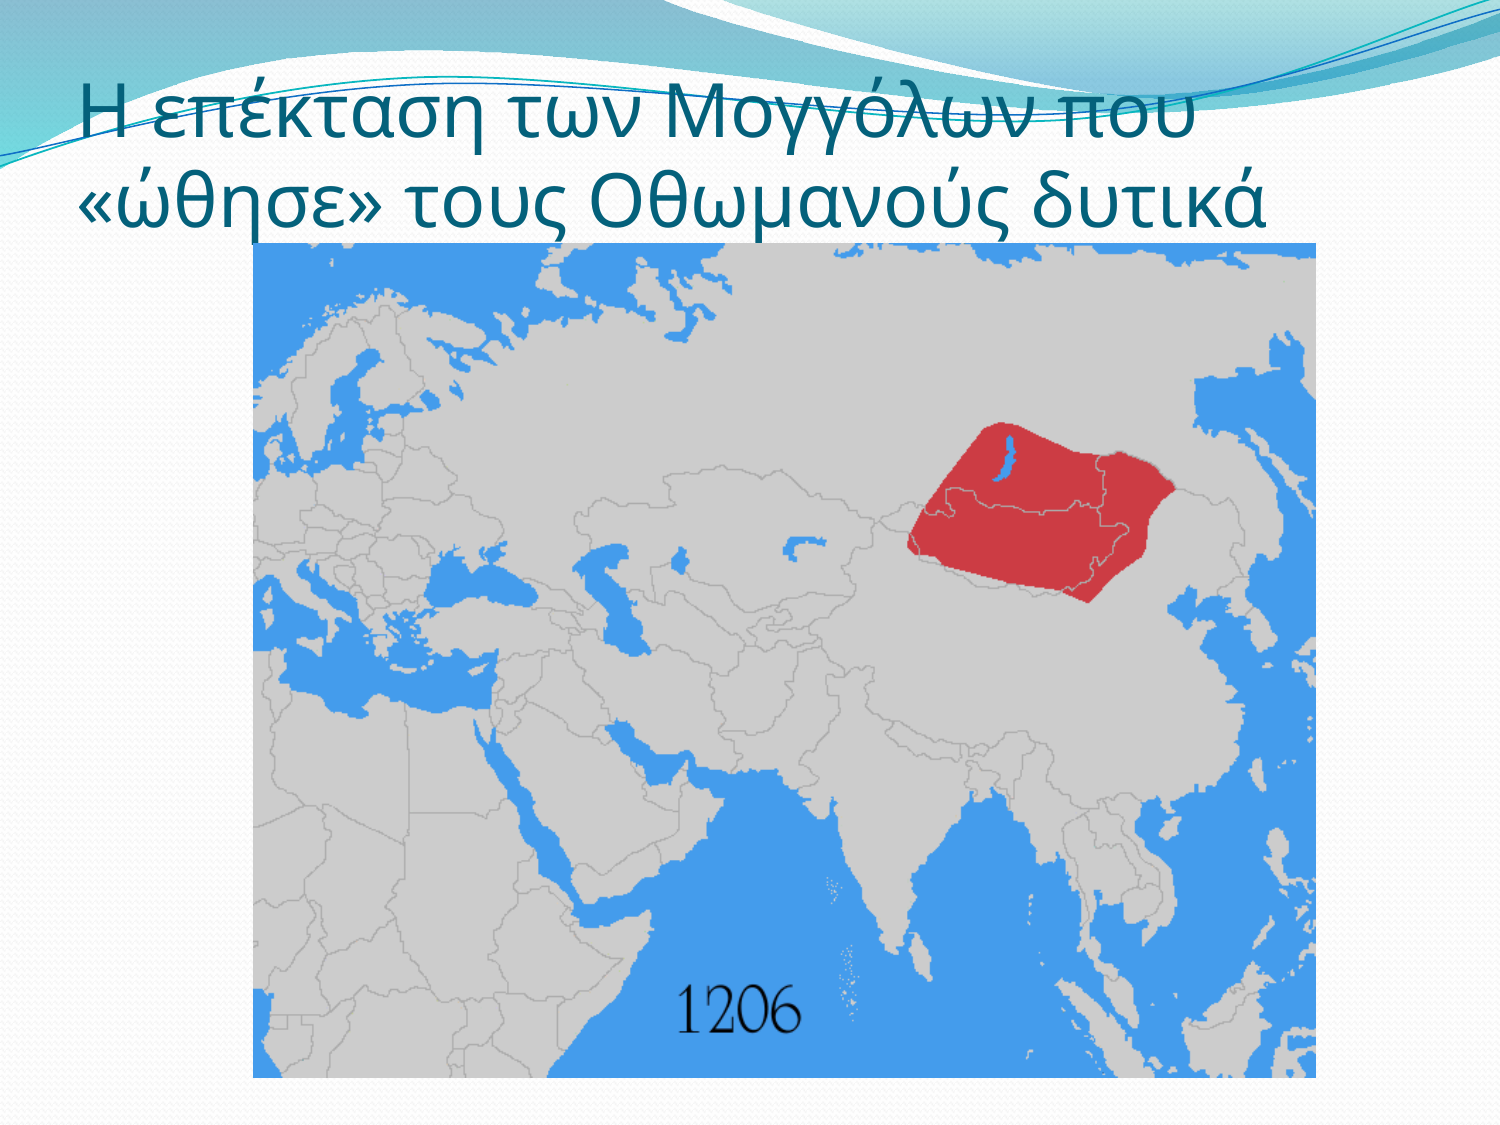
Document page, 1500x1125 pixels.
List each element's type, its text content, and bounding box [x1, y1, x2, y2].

title Η επέκταση των Μογγόλων που «ώθησε» τους Οθωμανούς δυτικά [76, 54, 1440, 243]
picture [253, 243, 1316, 1078]
